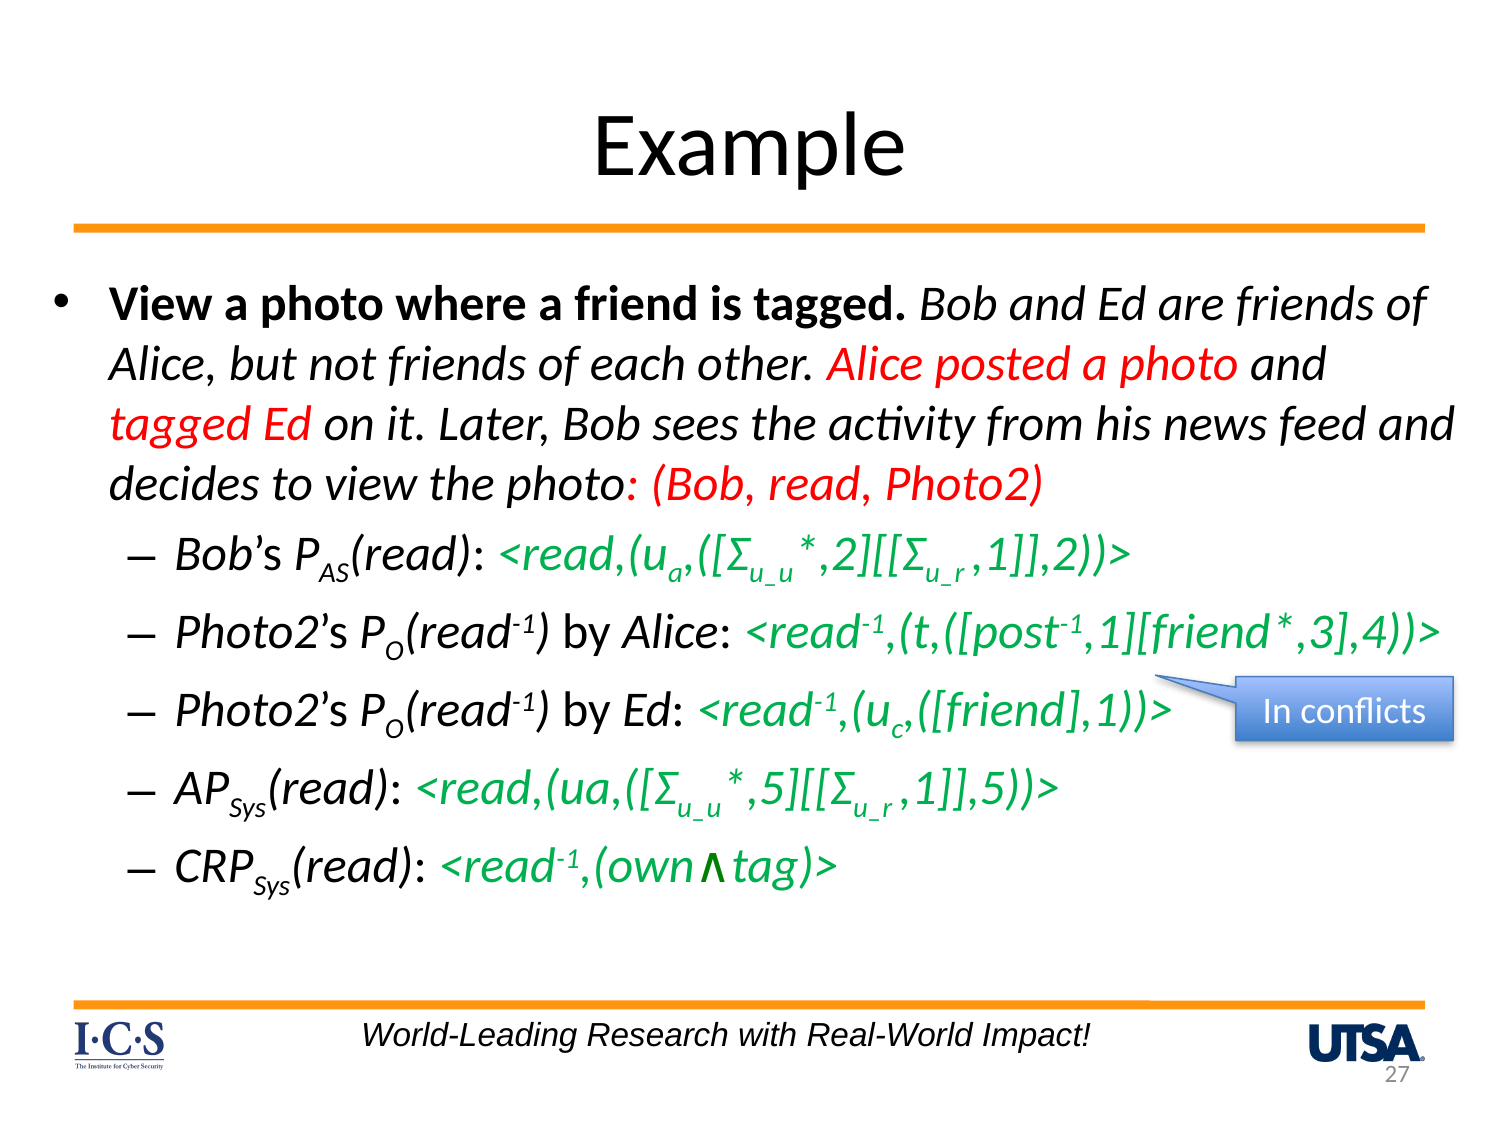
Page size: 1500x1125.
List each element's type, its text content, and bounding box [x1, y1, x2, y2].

picture [73, 1014, 165, 1071]
title Example [75, 45, 1425, 233]
text_box In conflicts [1154, 674, 1454, 742]
list View a photo where a friend is tagged. Bob and Ed are friends of Alice, but not friends of each other. Alice posted a photo and tagged Ed on it. Later, Bob sees the activity from his news feed and decides to view the photo: (Bob, read, Photo2) Bob’s PAS(read): <read,(ua,([Σu_u*,2][[Σu_r ,1]],2))> Photo2’s PO(read-1) by Alice: <read-1,(t,([post-1,1][friend*,3],4))> Photo2’s PO(read-1) by Ed: <read-1,(uc,([friend],1))> APSys(read): <read,(ua,([Σu_u*,5][[Σu_r ,1]],5))> CRPSys(read): <read-1,(own∧tag)> [37, 262, 1475, 1005]
picture [1309, 1023, 1425, 1042]
slide_number 27 [1074, 1042, 1425, 1103]
text_box World-Leading Research with Real-World Impact! [346, 1005, 1108, 1061]
